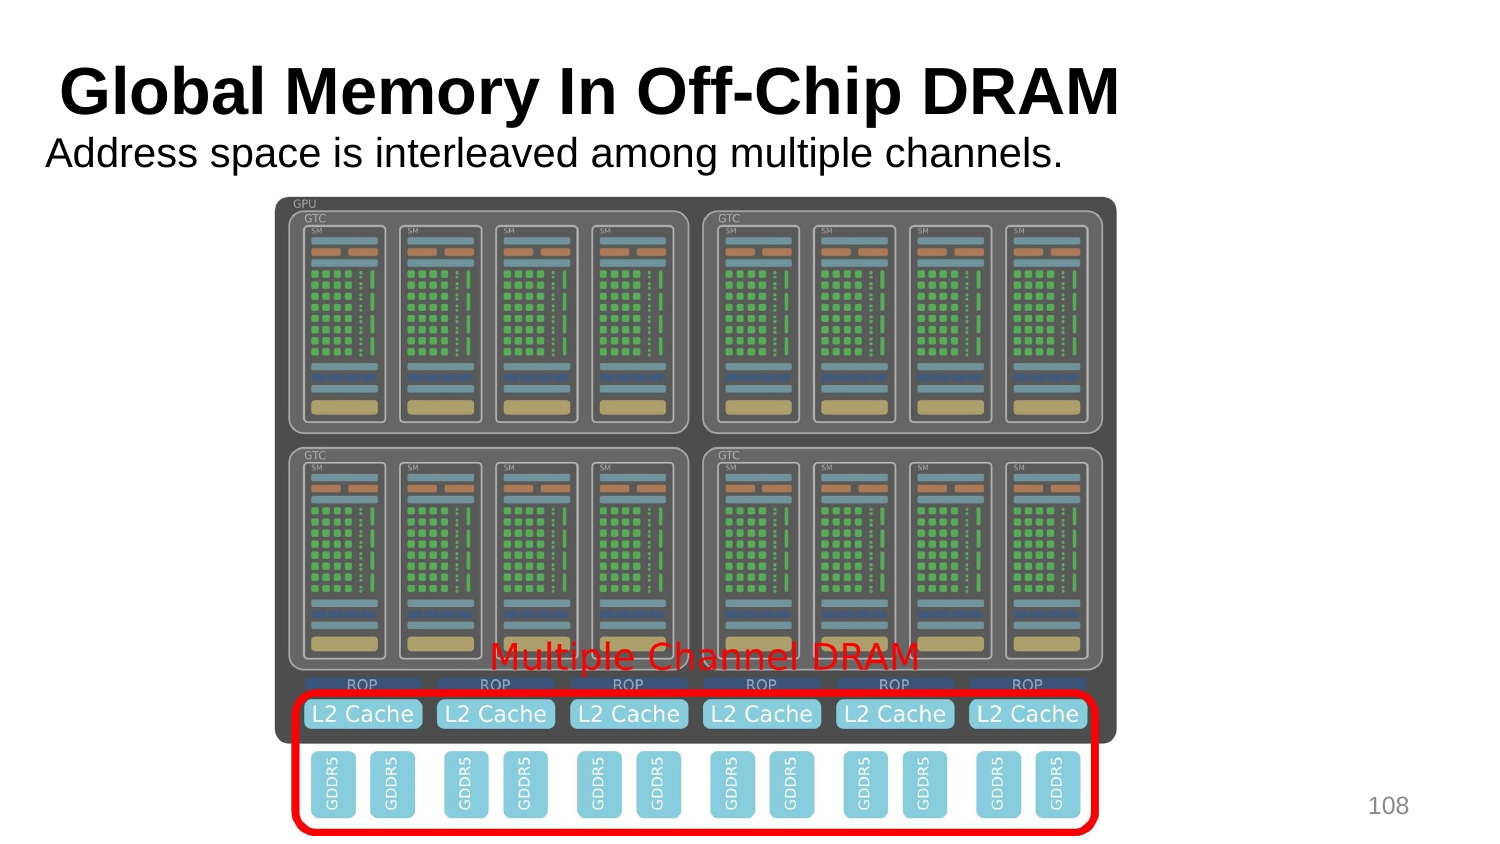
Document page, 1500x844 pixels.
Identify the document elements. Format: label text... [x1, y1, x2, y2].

picture [273, 195, 1118, 837]
list Address space is interleaved among multiple channels. [30, 111, 1442, 186]
title Global Memory In Off-Chip DRAM [44, 33, 1457, 115]
slide_number 108 [1123, 782, 1425, 828]
